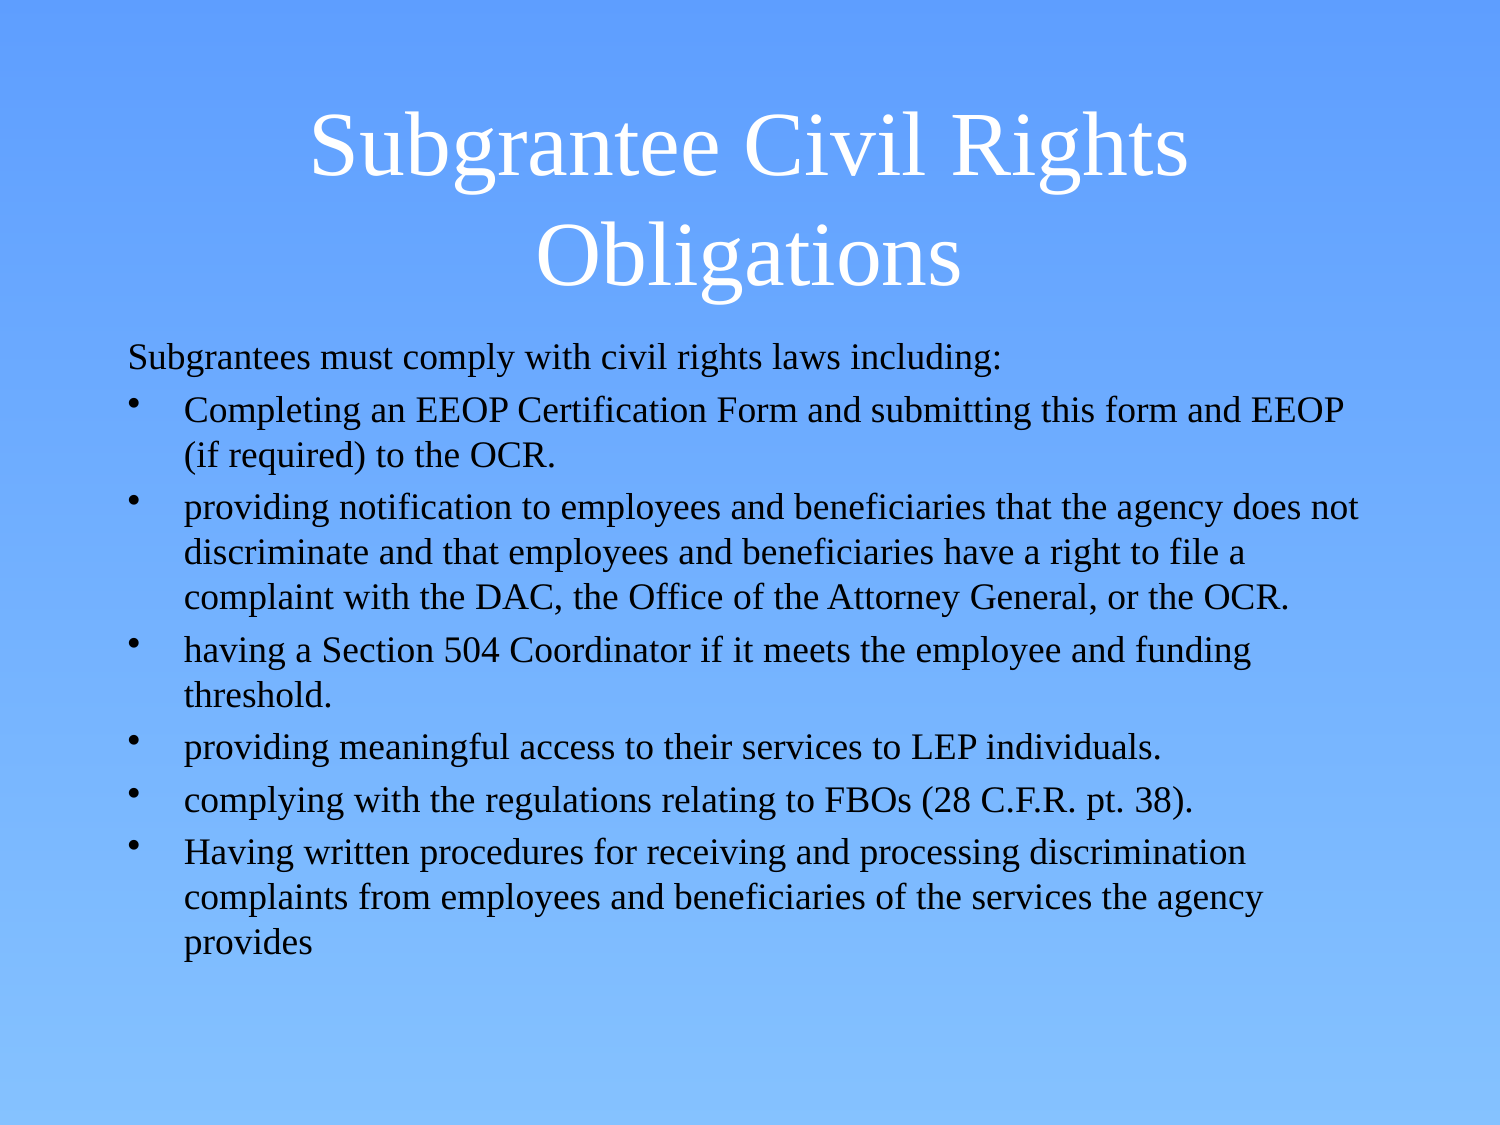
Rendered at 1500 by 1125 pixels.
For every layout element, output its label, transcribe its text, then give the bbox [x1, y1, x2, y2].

title Subgrantee Civil Rights Obligations [112, 99, 1388, 288]
list Subgrantees must comply with civil rights laws including: Completing an EEOP Certification Form and submitting this form and EEOP (if required) to the OCR. providing notification to employees and beneficiaries that the agency does not discriminate and that employees and beneficiaries have a right to file a complaint with the DAC, the Office of the Attorney General, or the OCR. having a Section 504 Coordinator if it meets the employee and funding threshold. providing meaningful access to their services to LEP individuals. complying with the regulations relating to FBOs (28 C.F.R. pt. 38). Having written procedures for receiving and processing discrimination complaints from employees and beneficiaries of the services the agency provides [112, 324, 1388, 1001]
